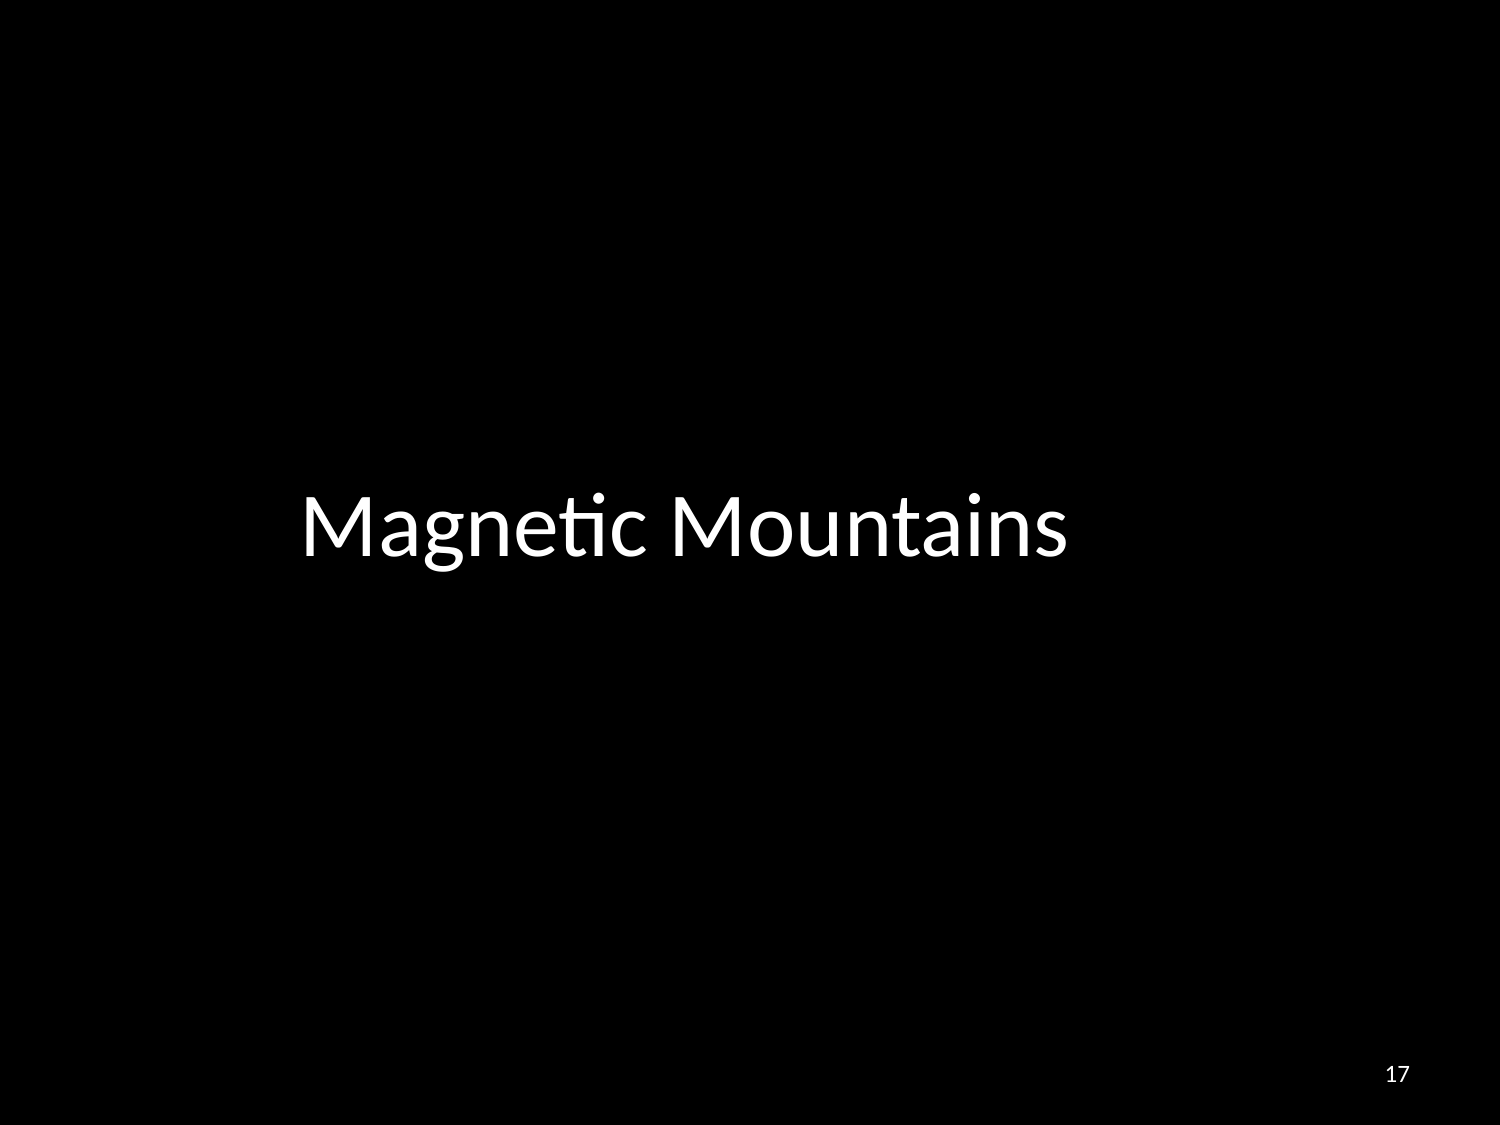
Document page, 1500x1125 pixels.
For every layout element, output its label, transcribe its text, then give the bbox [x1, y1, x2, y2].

title Magnetic Mountains [10, 426, 1361, 614]
slide_number 17 [1074, 1042, 1425, 1103]
